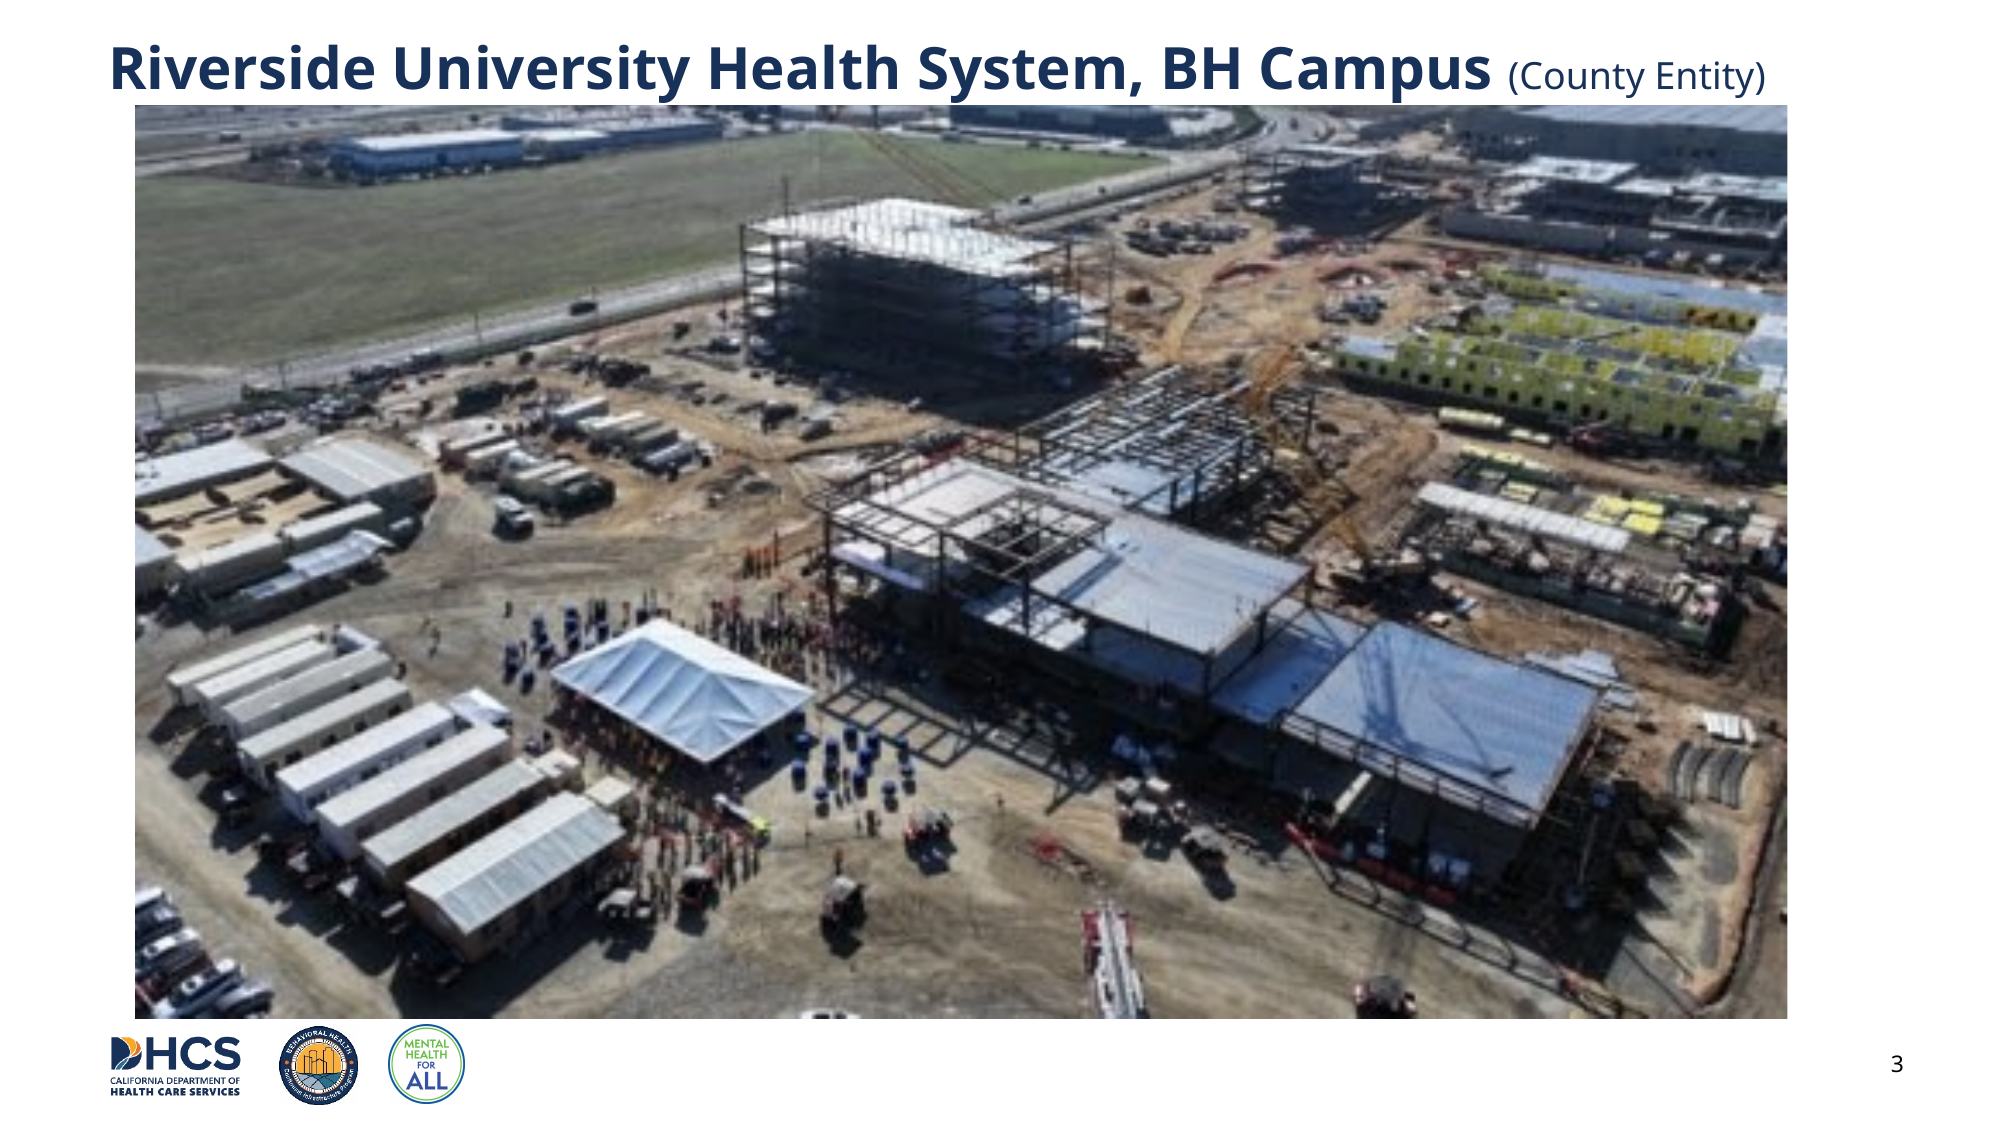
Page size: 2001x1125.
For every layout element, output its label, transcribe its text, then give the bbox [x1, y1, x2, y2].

text_box Riverside University Health System, BH Campus (County Entity) [93, 0, 1971, 229]
picture [134, 105, 1788, 1020]
picture [388, 1024, 465, 1104]
picture [279, 1026, 358, 1105]
picture [109, 1033, 242, 1098]
